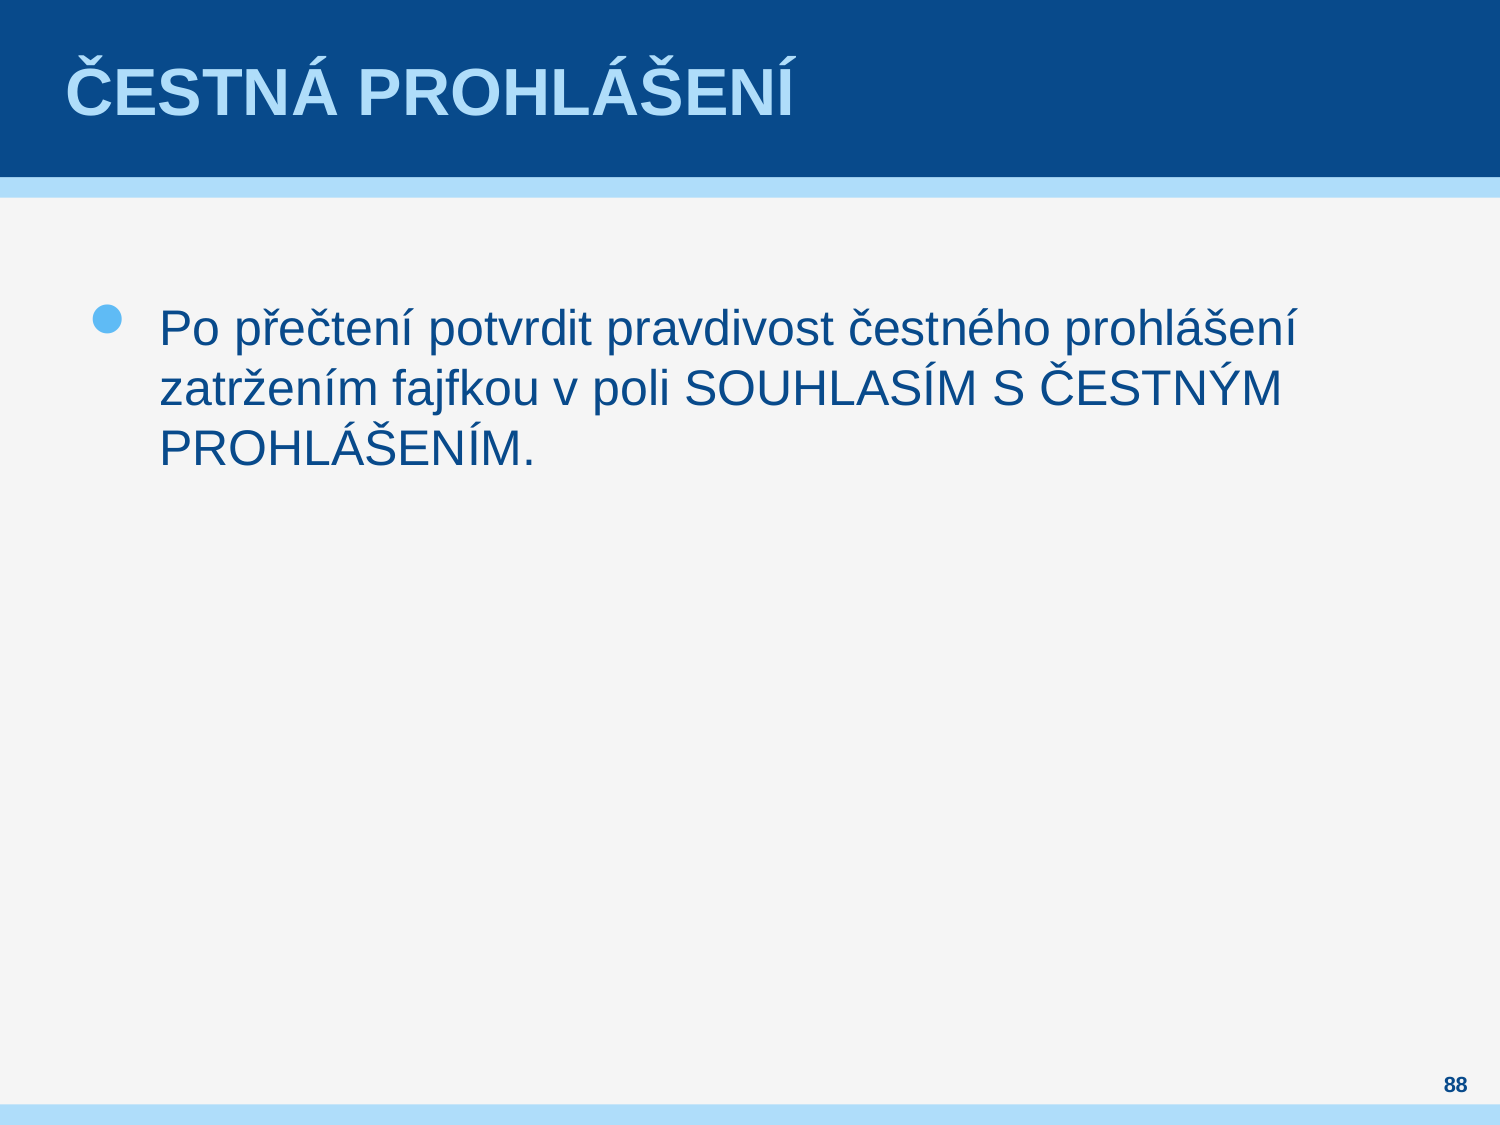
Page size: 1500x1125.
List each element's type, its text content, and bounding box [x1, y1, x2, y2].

title čestná prohlášení [59, 0, 1441, 178]
list Po přečtení potvrdit pravdivost čestného prohlášení zatržením fajfkou v poli SOUHLASÍM S ČESTNÝM PROHLÁŠENÍM. [88, 295, 1412, 1004]
slide_number 88 [1417, 1068, 1495, 1099]
